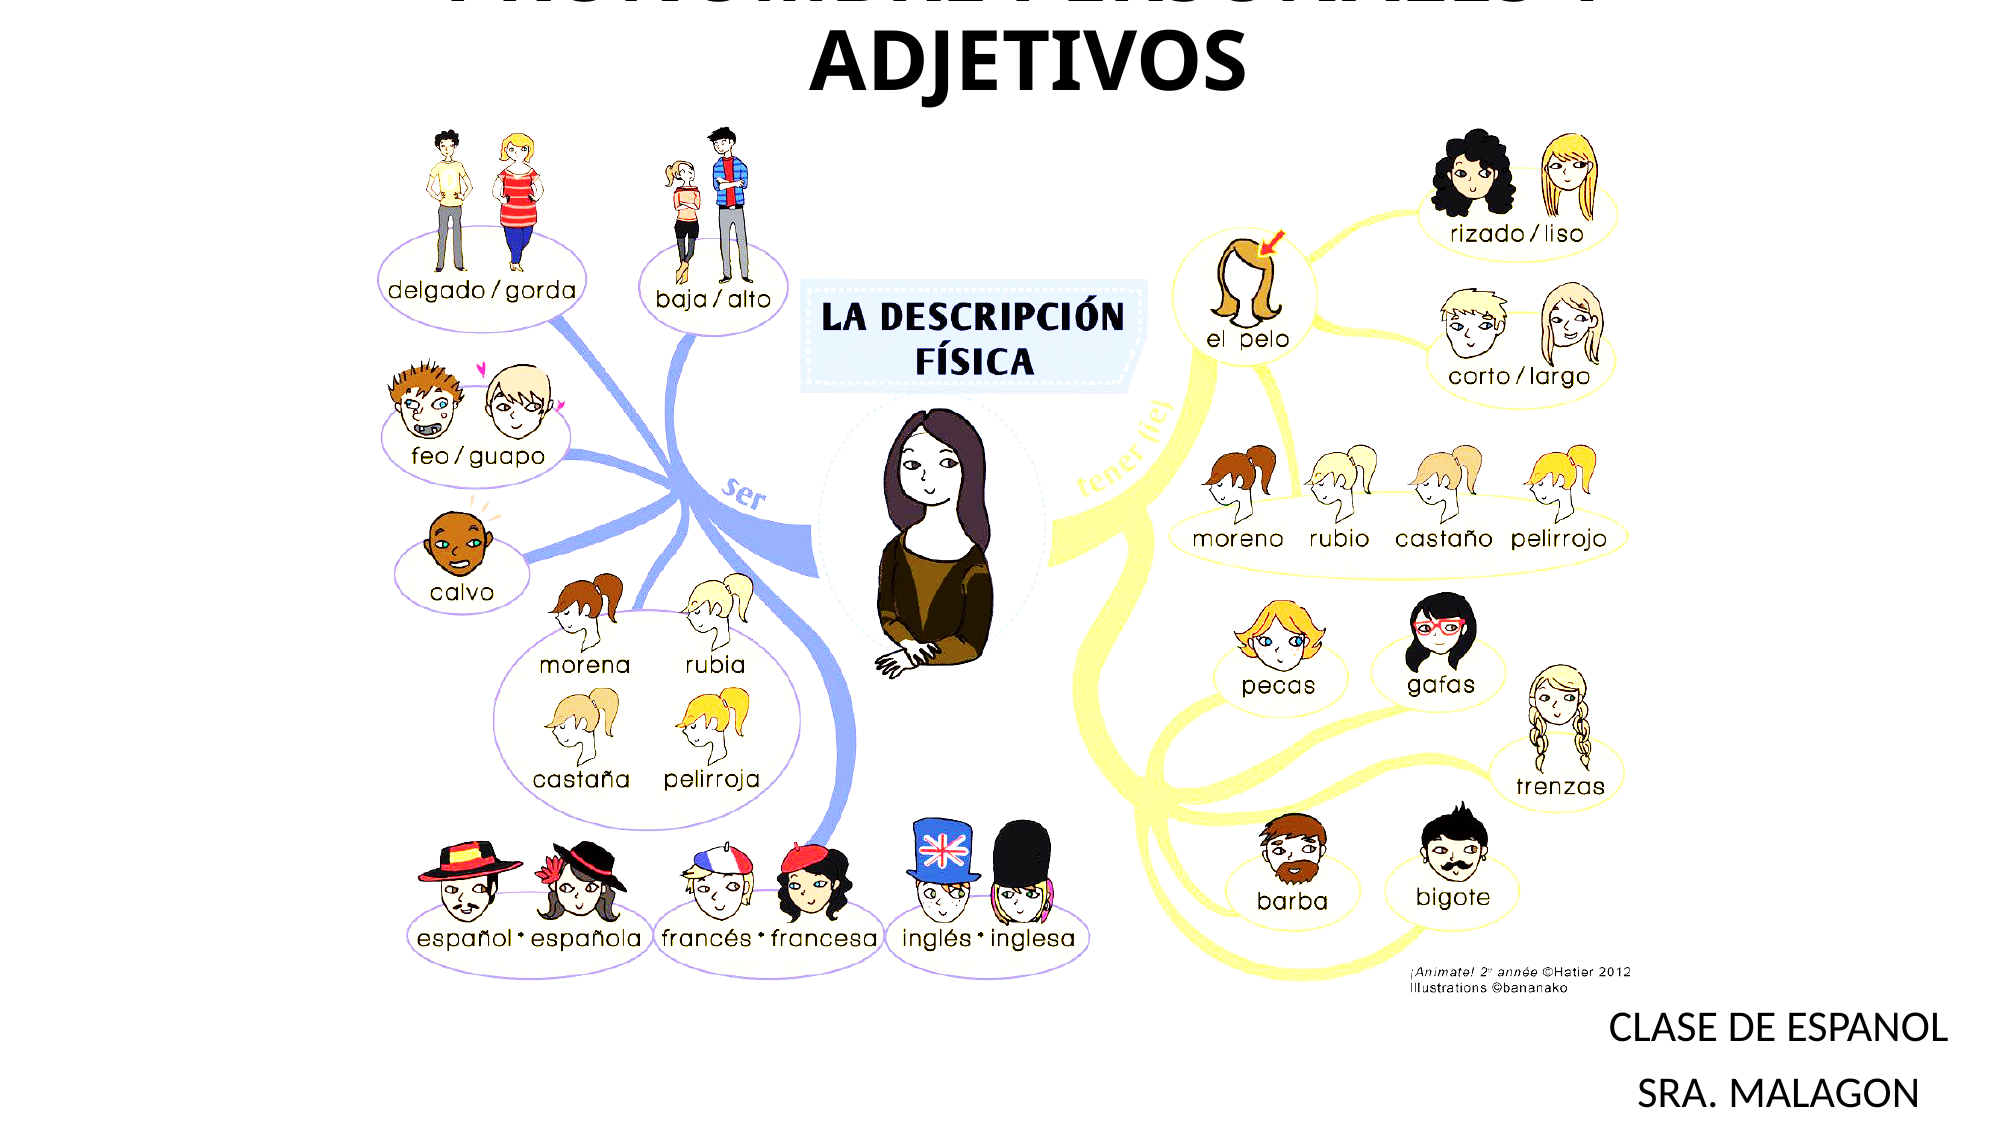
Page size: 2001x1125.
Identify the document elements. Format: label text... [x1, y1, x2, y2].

subtitle CLASE DE ESPANOL SRA. MALAGON [1366, 996, 2000, 1125]
title PRONOMBRE PERSONALES Y ADJETIVOS [279, 0, 1780, 117]
picture [359, 116, 1641, 1004]
